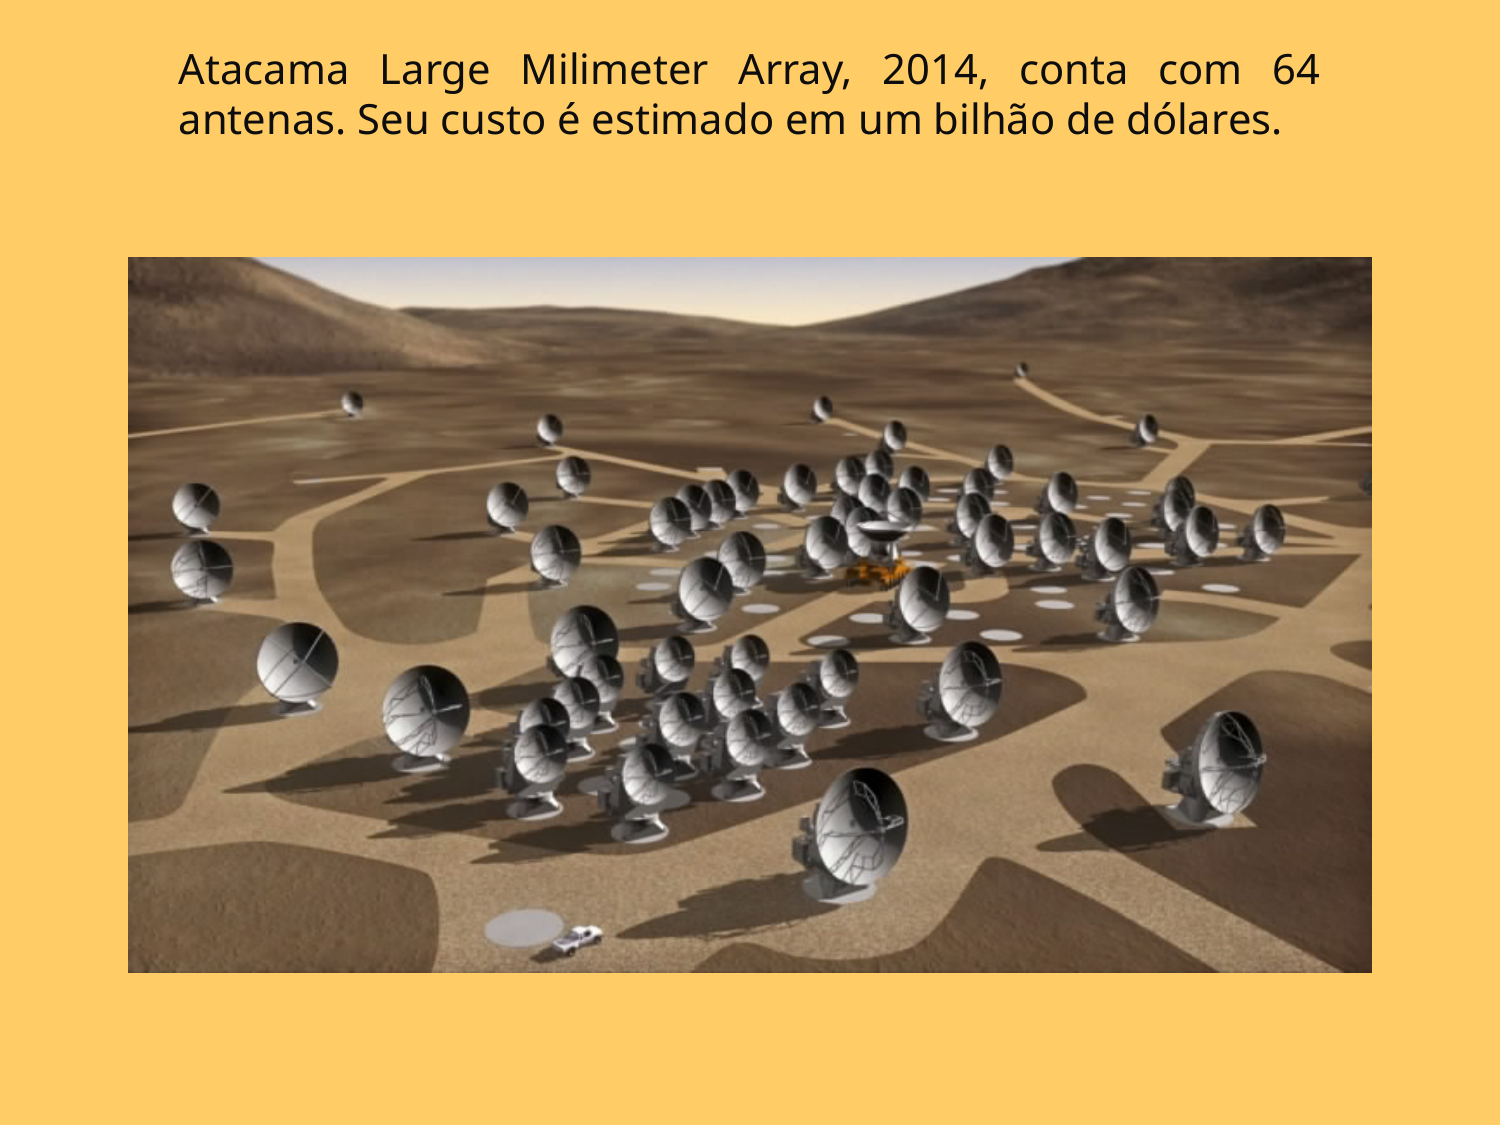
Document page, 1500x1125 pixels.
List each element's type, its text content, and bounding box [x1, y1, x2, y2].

picture [128, 257, 1372, 973]
text_box Atacama Large Milimeter Array, 2014, conta com 64 antenas. Seu custo é estimado em um bilhão de dólares. [163, 35, 1336, 150]
